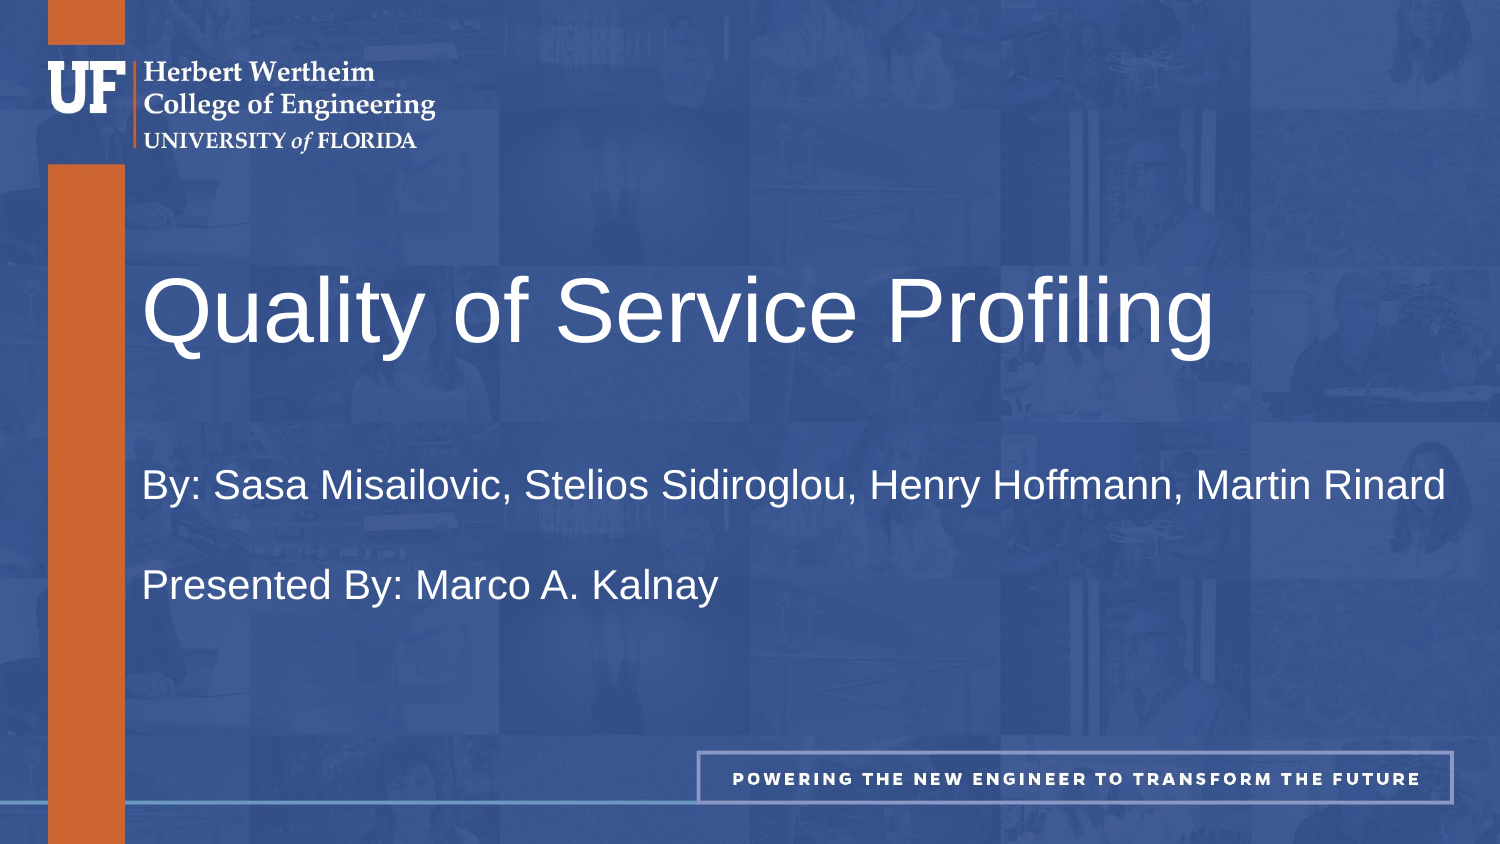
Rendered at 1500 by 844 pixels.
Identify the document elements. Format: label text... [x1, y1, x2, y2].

picture [0, 0, 1500, 844]
list By: Sasa Misailovic, Stelios Sidiroglou, Henry Hoffmann, Martin Rinard Presented By: Marco A. Kalnay [126, 450, 1500, 546]
title Quality of Service Profiling [126, 264, 1474, 450]
